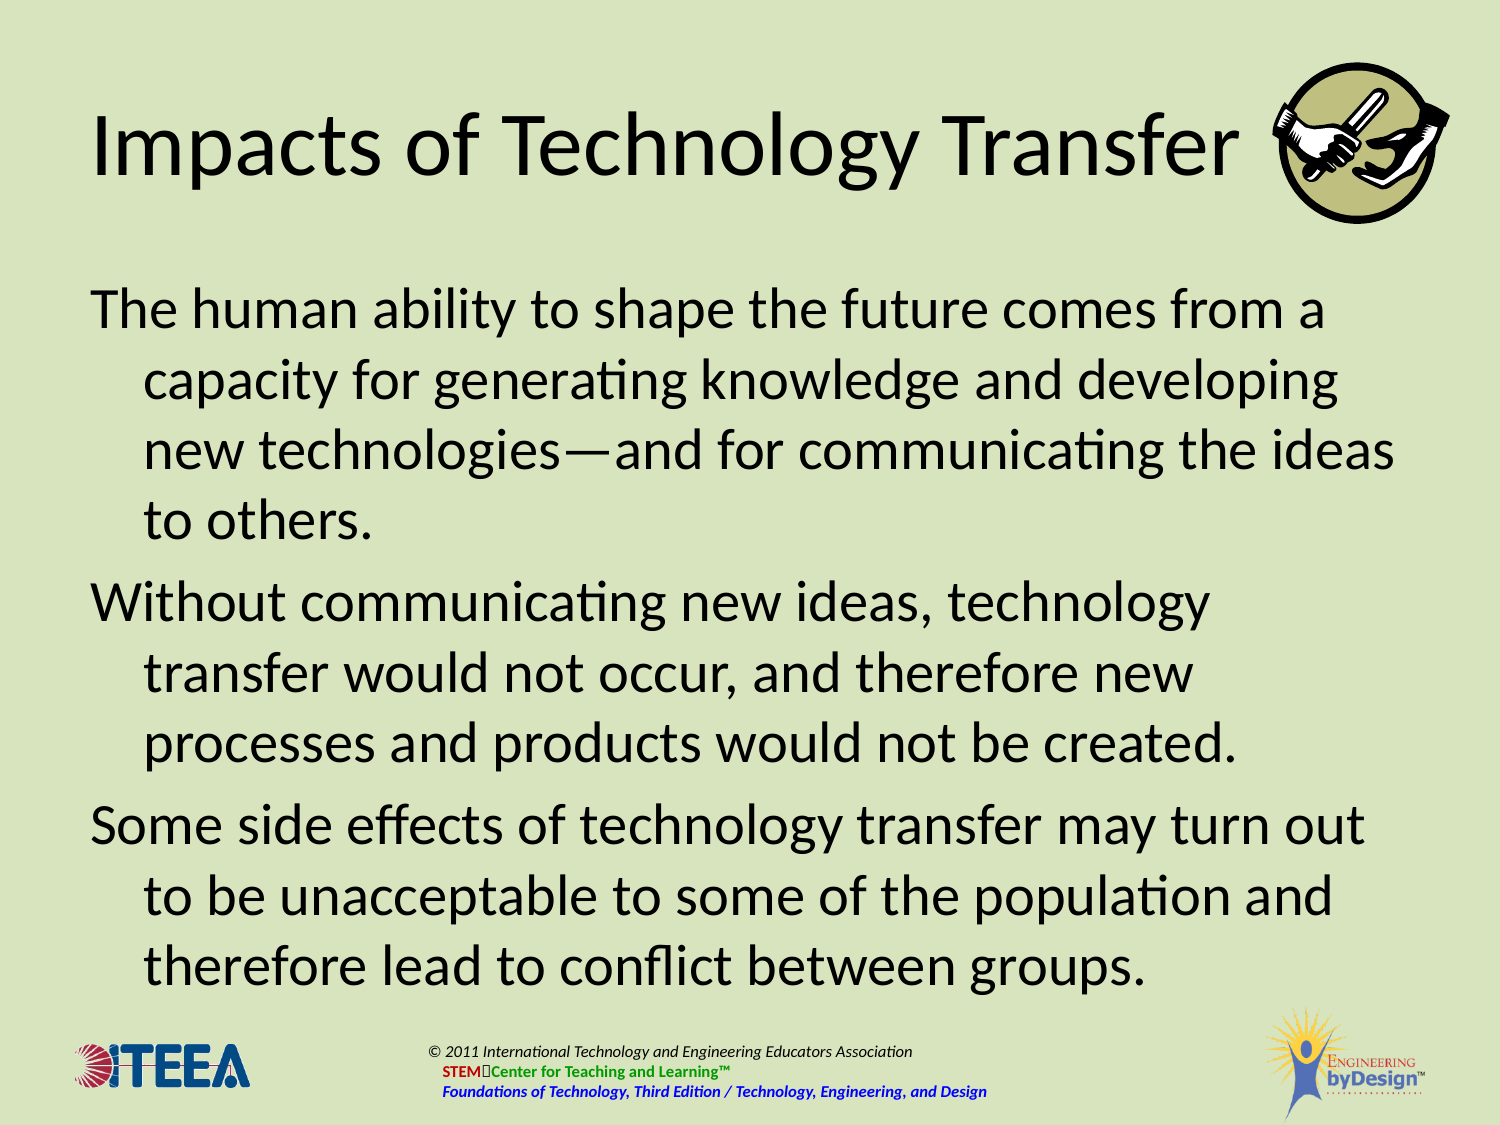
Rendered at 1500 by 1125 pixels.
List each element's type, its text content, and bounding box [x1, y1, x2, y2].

picture [1262, 1005, 1425, 1125]
list The human ability to shape the future comes from a capacity for generating knowledge and developing new technologies—and for communicating the ideas to others. Without communicating new ideas, technology transfer would not occur, and therefore new processes and products would not be created. Some side effects of technology transfer may turn out to be unacceptable to some of the population and therefore lead to conflict between groups. [75, 262, 1425, 1005]
picture [1272, 62, 1451, 225]
title Impacts of Technology Transfer [75, 45, 1425, 233]
picture [75, 1044, 250, 1088]
